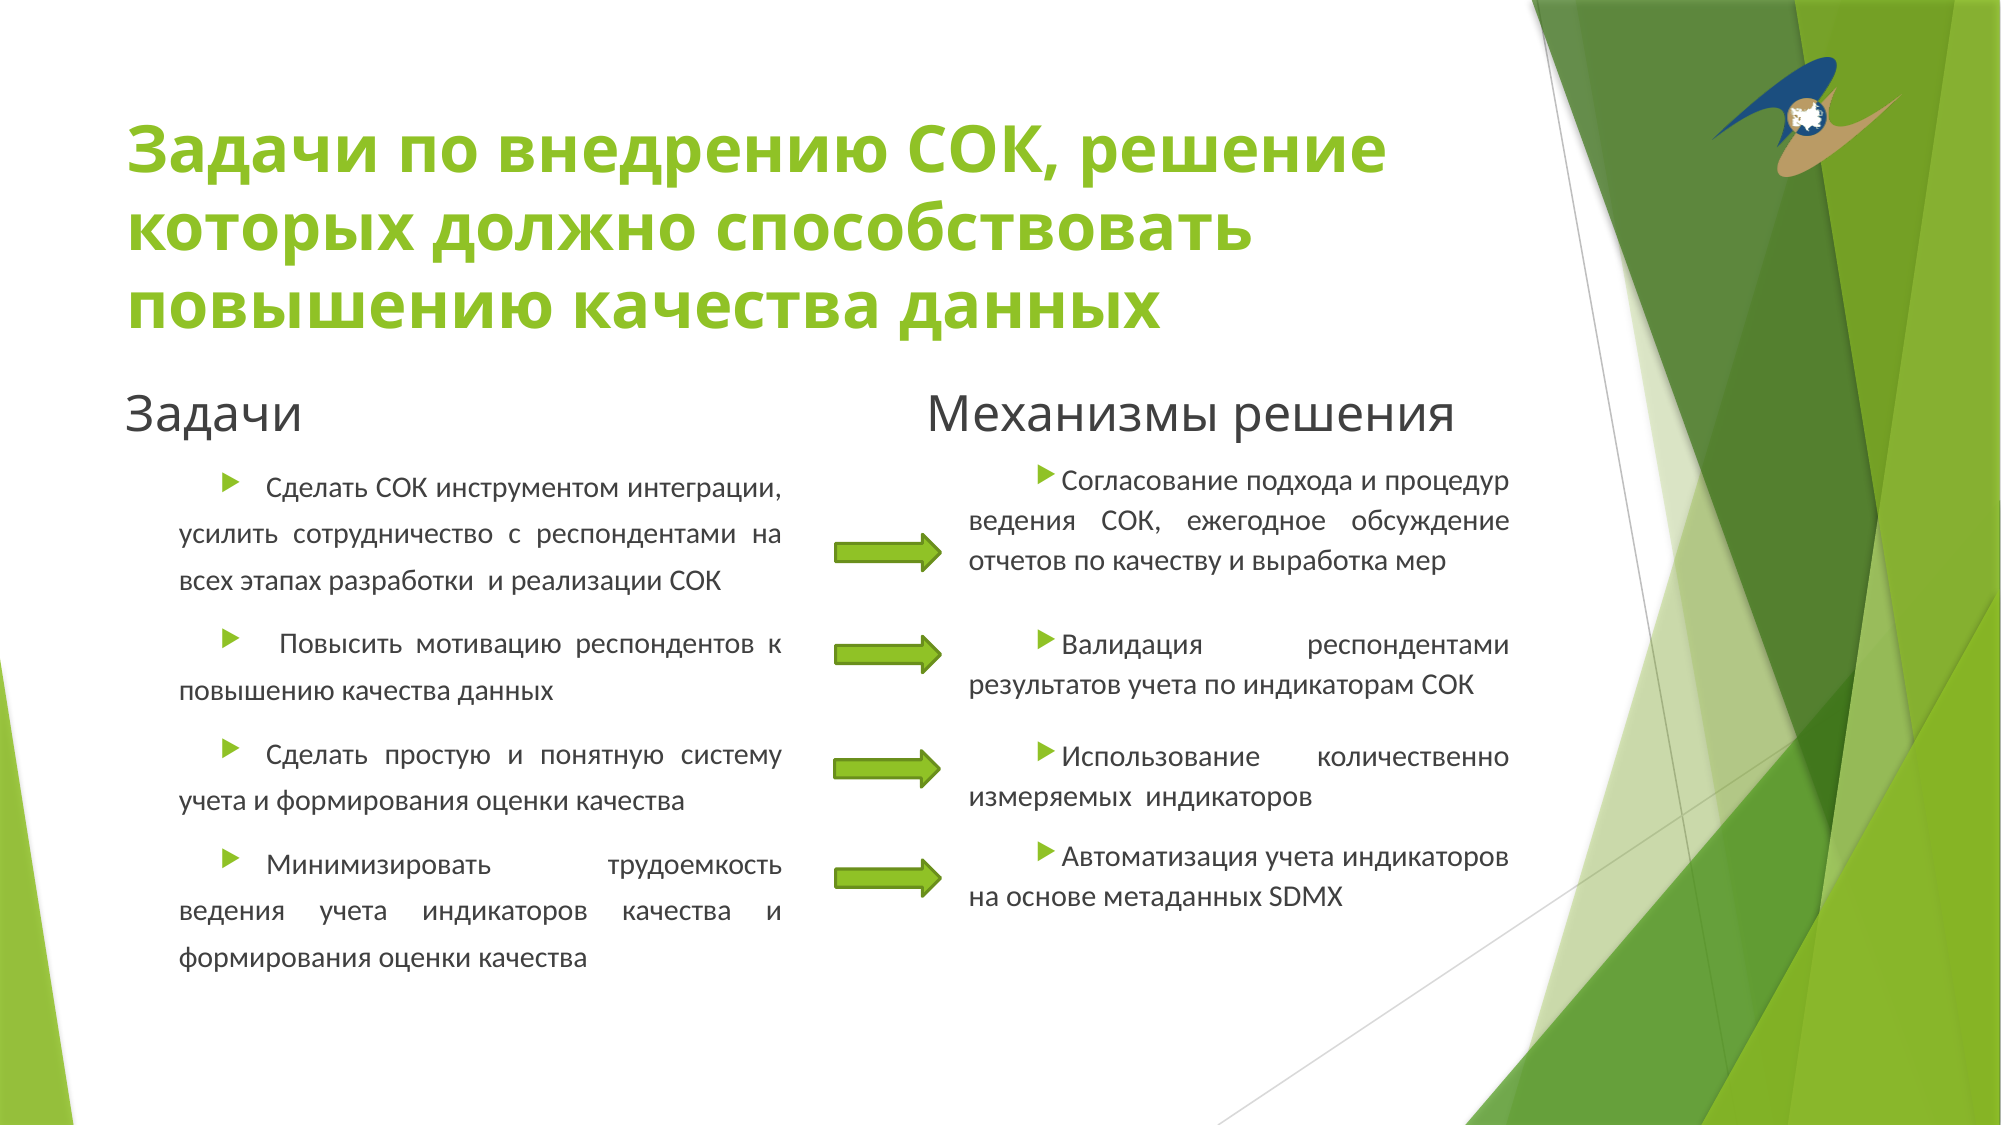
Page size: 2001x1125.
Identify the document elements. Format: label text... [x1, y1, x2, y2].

text_box [833, 749, 941, 789]
list Согласование подхода и процедур ведения СОК, ежегодное обсуждение отчетов по качеству и выработка мер Валидация респондентами результатов учета по индикаторам СОК Использование количественно измеряемых индикаторов Автоматизация учета индикаторов на основе метаданных SDMX [898, 448, 1525, 991]
picture [1711, 57, 1902, 178]
text_box [834, 858, 942, 898]
list Сделать СОК инструментом интеграции, усилить сотрудничество с респондентами на всех этапах разработки и реализации СОК Повысить мотивацию респондентов к повышению качества данных Сделать простую и понятную систему учета и формирования оценки качества Минимизировать трудоемкость ведения учета индикаторов качества и формирования оценки качества [110, 448, 798, 991]
text_box [834, 634, 942, 675]
list Задачи [110, 354, 798, 448]
list Механизмы решения [911, 354, 1599, 449]
title Задачи по внедрению СОК, решение которых должно способствовать повышению качества данных [111, 99, 1522, 355]
text_box [834, 532, 942, 573]
